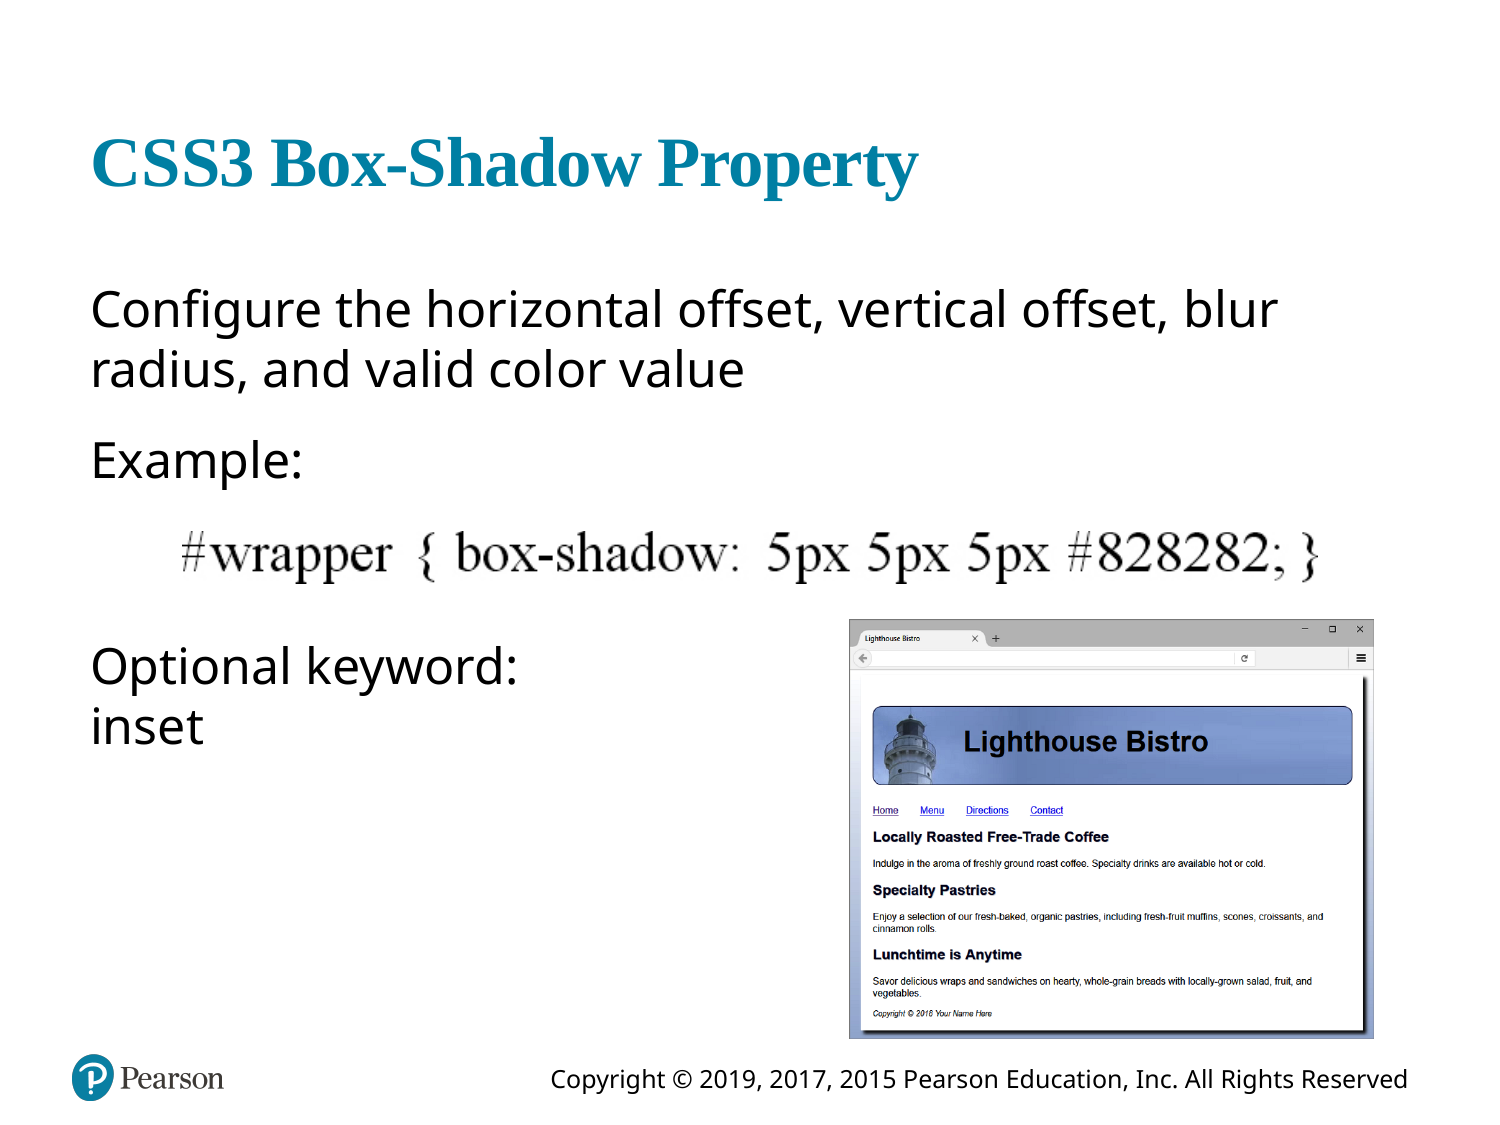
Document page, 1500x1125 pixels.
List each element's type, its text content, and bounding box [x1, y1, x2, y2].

picture [80, 1063, 106, 1088]
list Configure the horizontal offset, vertical offset, blur radius, and valid color value Example: [75, 262, 1425, 931]
picture [182, 530, 1318, 584]
title C S S3 Box-Shadow Property [75, 0, 1425, 216]
picture [98, 1054, 224, 1101]
picture [72, 1054, 88, 1070]
picture [849, 618, 1374, 1040]
picture [72, 1087, 83, 1101]
list Optional keyword: inset [75, 619, 645, 698]
